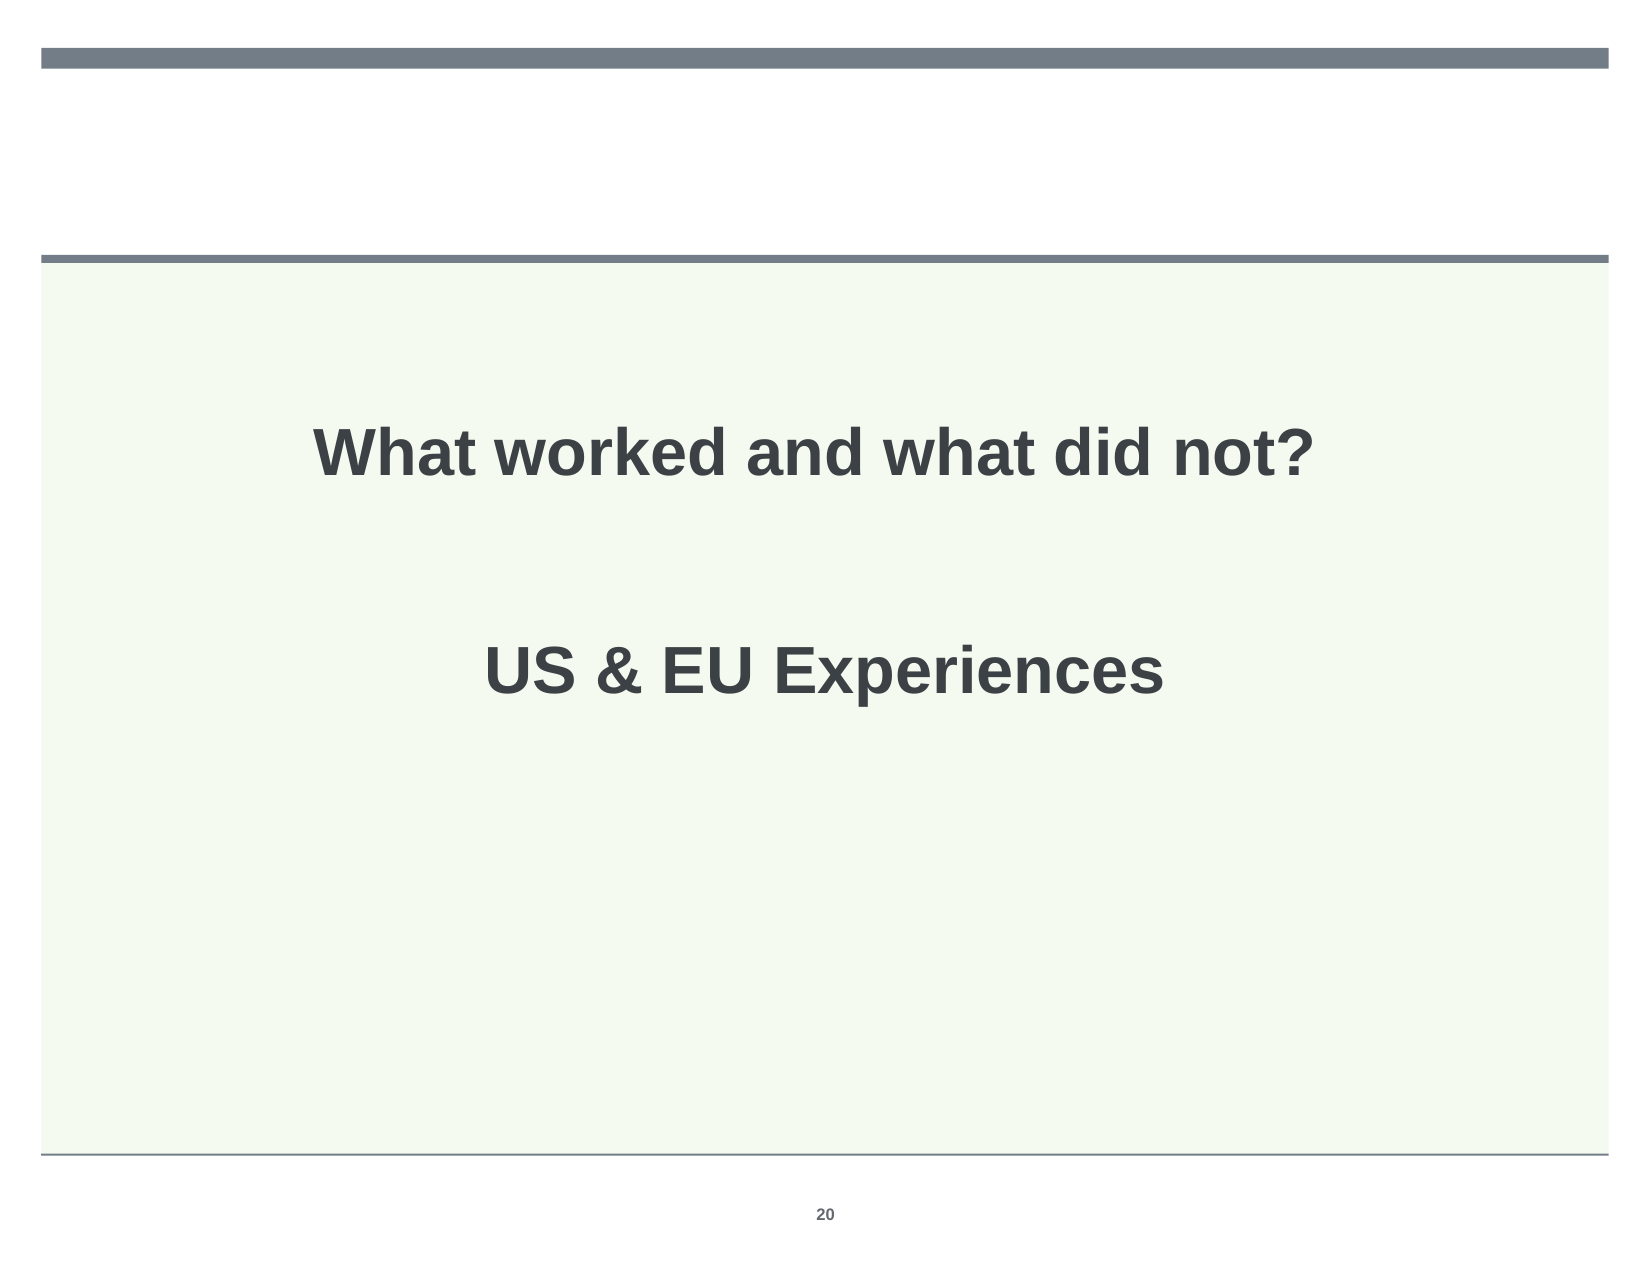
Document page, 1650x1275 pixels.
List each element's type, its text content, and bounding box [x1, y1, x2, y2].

list What worked and what did not? US & EU Experiences [82, 300, 1568, 1118]
slide_number 19 [757, 1195, 894, 1233]
